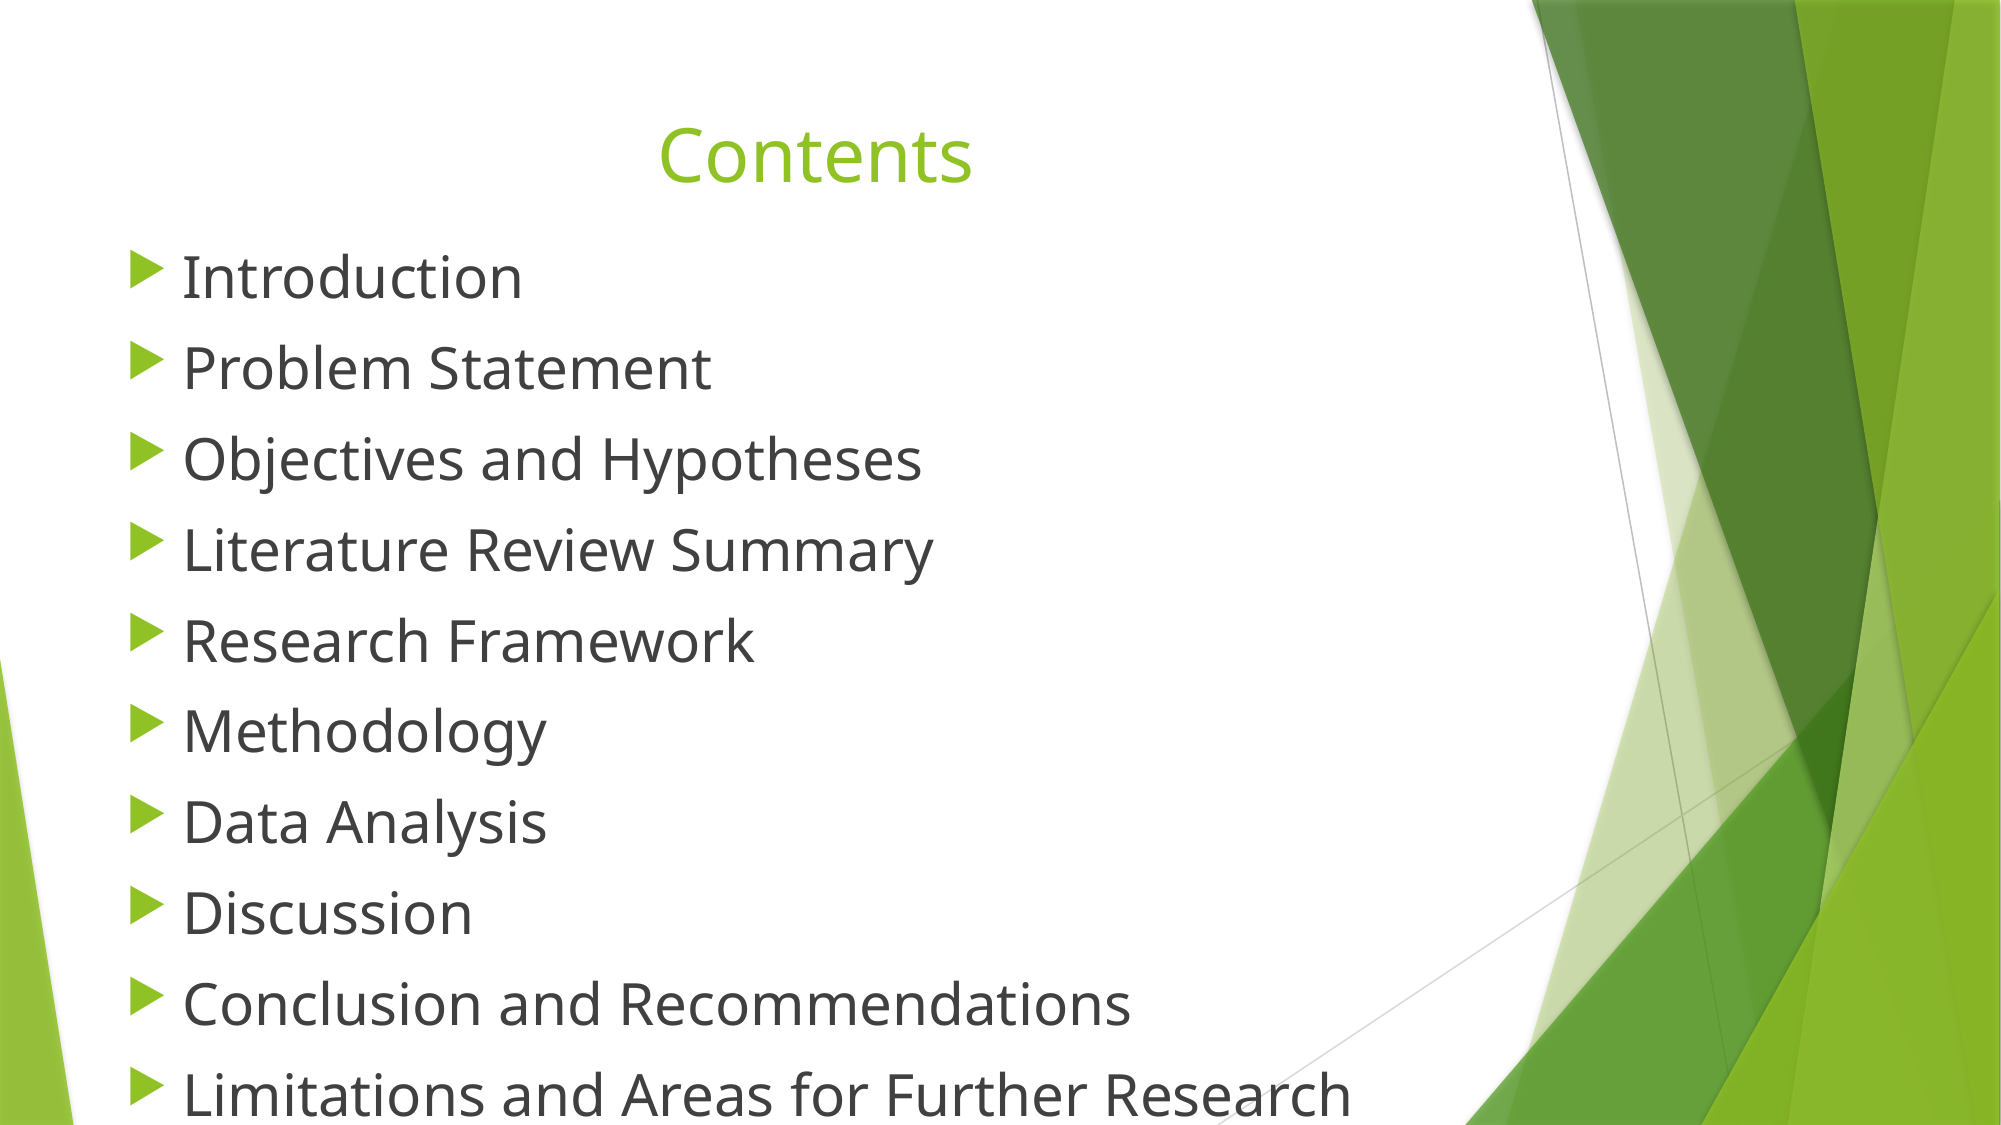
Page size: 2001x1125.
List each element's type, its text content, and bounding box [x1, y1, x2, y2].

list Introduction Problem Statement Objectives and Hypotheses Literature Review Summary Research Framework Methodology Data Analysis Discussion Conclusion and Recommendations Limitations and Areas for Further Research [111, 232, 1522, 870]
title Contents [111, 99, 1522, 232]
